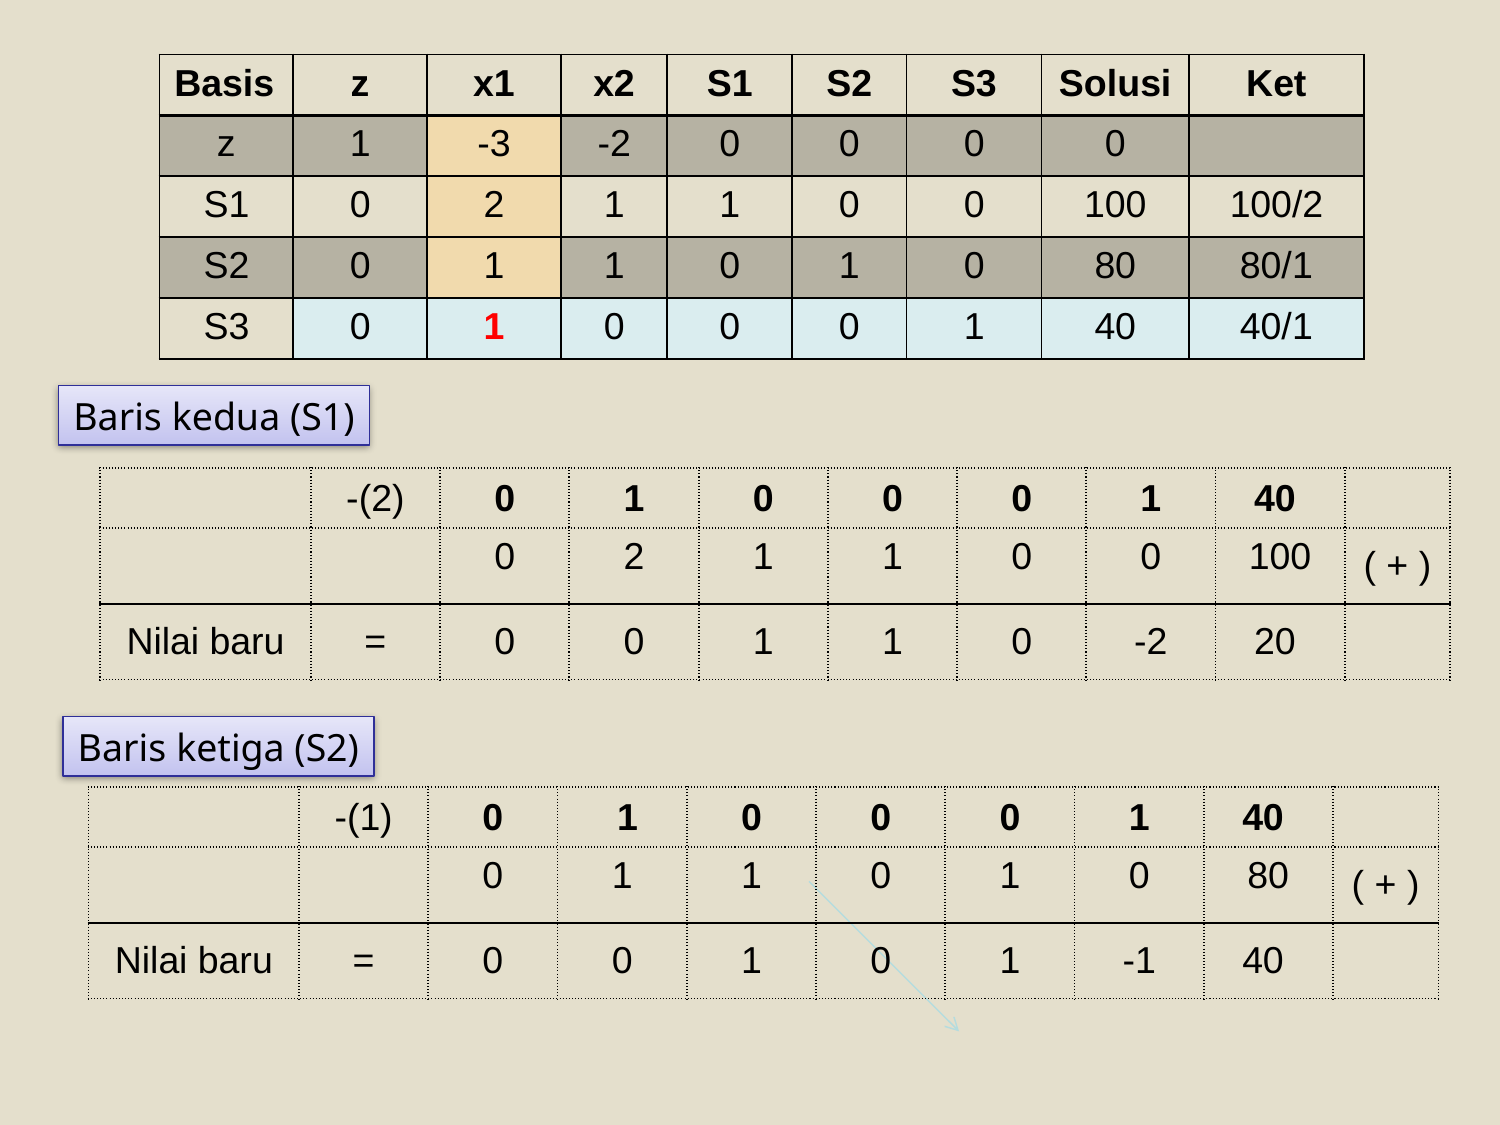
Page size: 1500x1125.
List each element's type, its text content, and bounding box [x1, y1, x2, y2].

table_header -(2) [311, 468, 440, 528]
table_cell 0 [569, 605, 699, 680]
table_cell -3 [428, 117, 560, 175]
table_cell [1190, 117, 1363, 175]
text_box Baris kedua (S1) [58, 385, 370, 446]
table_cell 0 [957, 528, 1086, 603]
table_cell 0 [907, 177, 1041, 236]
table_cell 100/2 [1190, 177, 1363, 236]
table_cell 0 [668, 117, 791, 175]
table_cell z [160, 117, 292, 175]
table_cell 0 [793, 299, 906, 358]
table_header 0 [828, 468, 957, 528]
table_cell 100 [1215, 528, 1345, 603]
table_cell 1 [687, 847, 816, 922]
table_header 40 [1204, 787, 1333, 847]
table_header S2 [793, 55, 906, 114]
table_cell 1 [828, 528, 957, 603]
table_cell 1 [828, 605, 957, 680]
table_cell 1 [294, 117, 426, 175]
table_header Basis [160, 55, 292, 114]
table_cell 80 [1204, 847, 1333, 922]
table_cell S2 [160, 238, 292, 297]
table_header Ket [1190, 55, 1363, 114]
table_cell 1 [907, 299, 1041, 358]
table_cell 0 [1074, 847, 1204, 922]
table_header x1 [428, 55, 560, 114]
table_header 1 [569, 468, 699, 528]
table_cell 1 [945, 847, 1074, 922]
table_cell 0 [793, 177, 906, 236]
table_cell 1 [699, 528, 828, 603]
table_cell ( + ) [1345, 528, 1450, 603]
table_cell 1 [793, 238, 906, 297]
table_cell 1 [562, 238, 666, 297]
table_cell 1 [699, 605, 828, 680]
table_cell 0 [793, 117, 906, 175]
table_cell 0 [294, 299, 426, 358]
table_cell 2 [569, 528, 699, 603]
table_cell 1 [428, 238, 560, 297]
table_cell 0 [816, 847, 945, 879]
table_cell 0 [440, 605, 569, 680]
table_cell 0 [907, 117, 1041, 175]
table_cell 1 [558, 847, 687, 922]
table_header 1 [1086, 468, 1215, 528]
table_cell 0 [1042, 117, 1188, 175]
table_header 0 [957, 468, 1086, 528]
table_cell -1 [1074, 924, 1204, 999]
table_cell 100 [1042, 177, 1188, 236]
table_header S1 [668, 55, 791, 114]
table_header 1 [1074, 787, 1204, 847]
table_cell 40 [1204, 924, 1333, 999]
table_header 0 [440, 468, 569, 528]
table_cell 0 [294, 238, 426, 297]
table_cell S3 [160, 299, 292, 358]
table_cell 40 [1042, 299, 1188, 358]
table_header 0 [945, 787, 1074, 847]
table_cell [1333, 924, 1438, 999]
table_header x2 [562, 55, 666, 114]
table_header S3 [907, 55, 1041, 114]
table_cell 1 [428, 299, 560, 358]
table_cell 0 [440, 528, 569, 603]
table_header 0 [699, 468, 828, 528]
table_cell [311, 528, 440, 603]
table_header [100, 468, 311, 528]
table_cell -2 [562, 117, 666, 175]
table_cell = [299, 924, 428, 999]
table_cell 0 [428, 847, 558, 922]
table_cell 80 [1042, 238, 1188, 297]
table_cell Nilai baru [100, 605, 311, 680]
table_cell [89, 847, 299, 922]
table_cell 1 [687, 924, 803, 999]
table_cell [299, 847, 428, 922]
table_cell 1 [965, 924, 1074, 999]
table_cell -2 [1086, 605, 1215, 680]
table_header [1333, 787, 1438, 847]
table_cell 0 [294, 177, 426, 236]
table_cell S1 [160, 177, 292, 236]
table_cell 20 [1215, 605, 1345, 680]
text_box Baris ketiga (S2) [62, 716, 375, 777]
table_header [89, 787, 299, 847]
table_cell 0 [558, 924, 687, 999]
table_cell 1 [562, 177, 666, 236]
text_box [808, 881, 960, 1032]
table_cell 1 [668, 177, 791, 236]
table_header 0 [428, 787, 558, 847]
table_header 0 [816, 787, 945, 847]
table_header 0 [687, 787, 816, 847]
table_cell 80/1 [1190, 238, 1363, 297]
table_cell 0 [907, 238, 1041, 297]
table_header Solusi [1042, 55, 1188, 114]
table_cell 0 [668, 299, 791, 358]
table_cell ( + ) [1333, 847, 1438, 922]
table_cell 0 [668, 238, 791, 297]
table_cell Nilai baru [89, 924, 299, 999]
table_cell 0 [1086, 528, 1215, 603]
table_cell 40/1 [1190, 299, 1363, 358]
table_header 40 [1215, 468, 1345, 528]
table_header -(1) [299, 787, 428, 847]
table_cell 2 [428, 177, 560, 236]
table_cell [100, 528, 311, 603]
table_cell 0 [957, 605, 1086, 680]
table_cell = [311, 605, 440, 680]
table_cell 0 [562, 299, 666, 358]
table_header z [294, 55, 426, 114]
table_cell 0 [428, 924, 558, 999]
table_header 1 [558, 787, 687, 847]
table_cell [1345, 605, 1450, 680]
table_header [1345, 468, 1450, 528]
